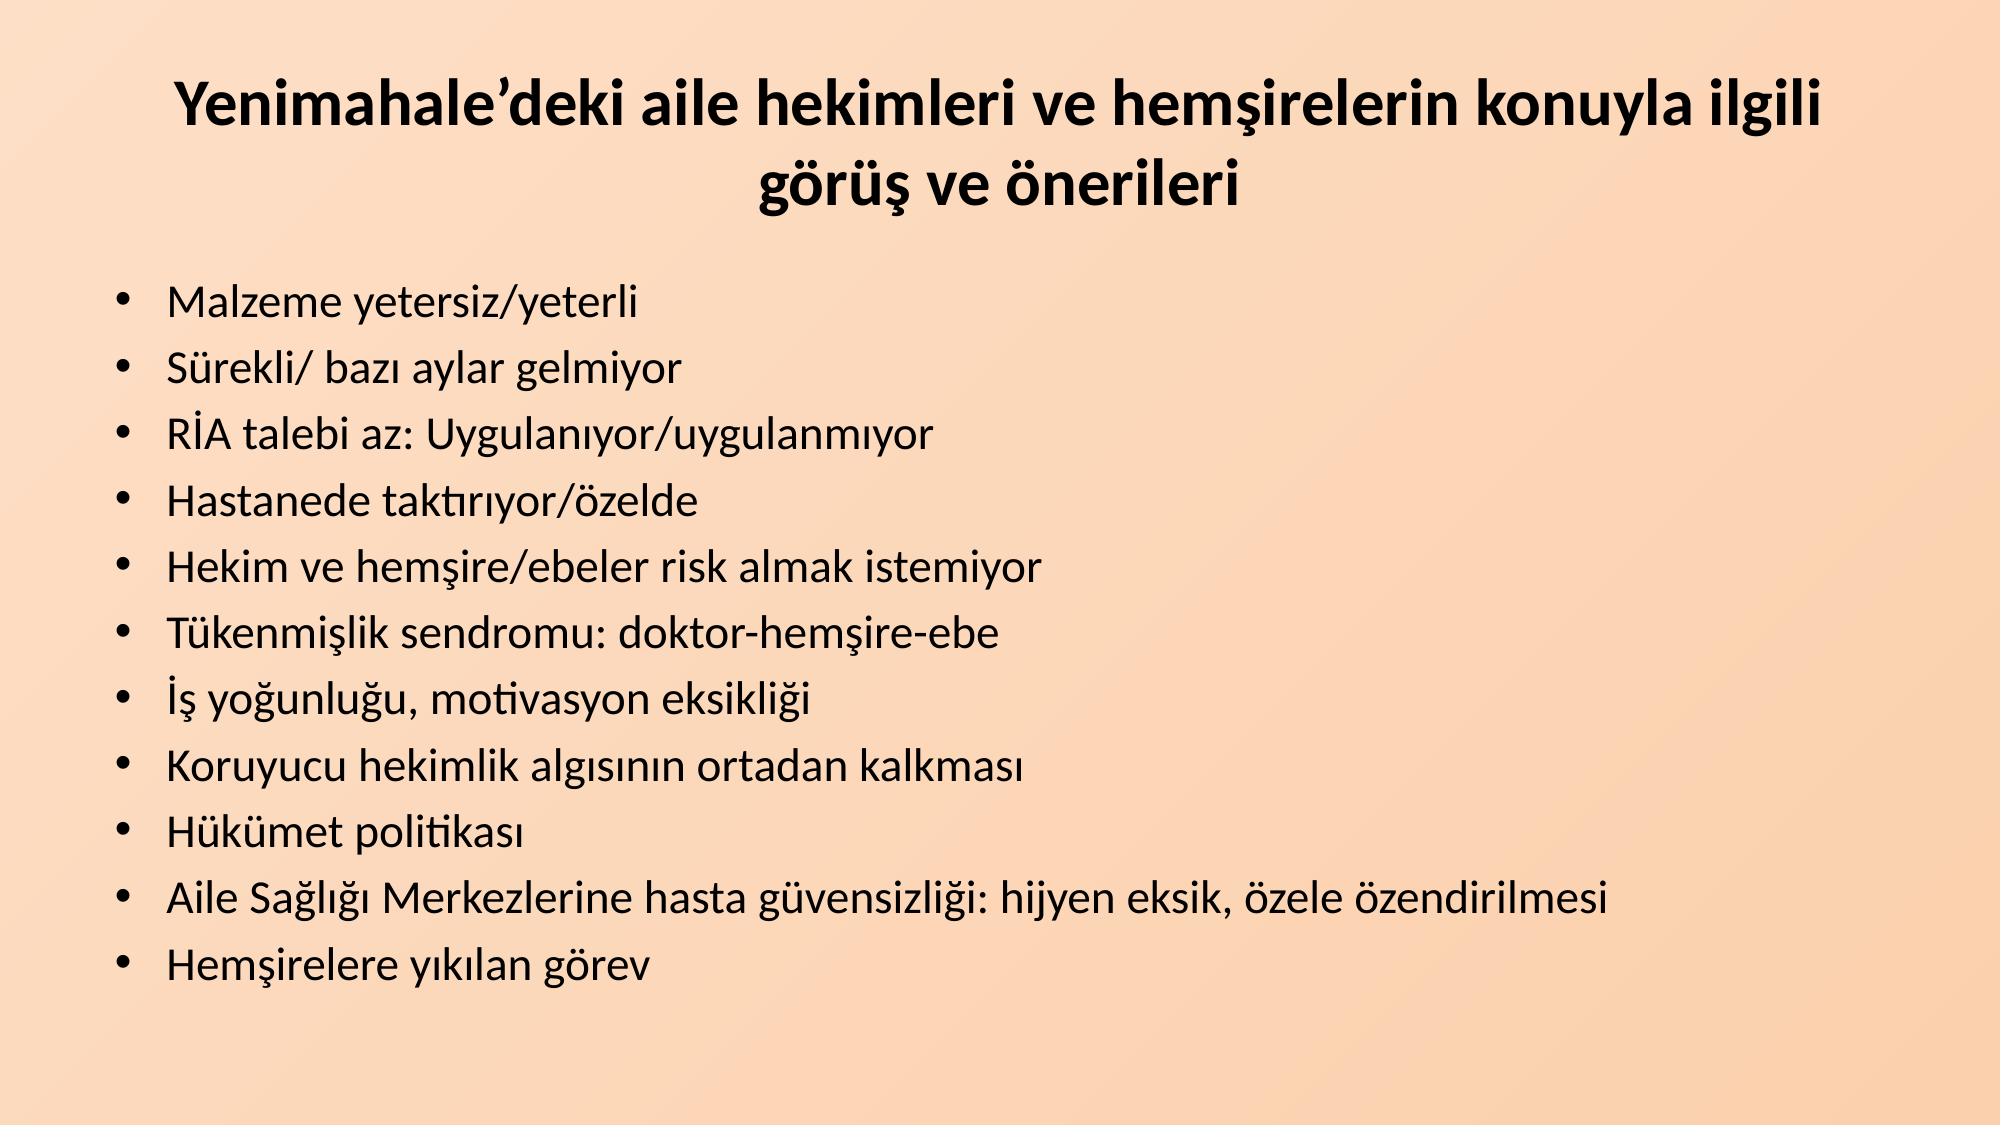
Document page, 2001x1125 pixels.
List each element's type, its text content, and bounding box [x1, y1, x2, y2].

list Malzeme yetersiz/yeterli Sürekli/ bazı aylar gelmiyor RİA talebi az: Uygulanıyor/uygulanmıyor Hastanede taktırıyor/özelde Hekim ve hemşire/ebeler risk almak istemiyor Tükenmişlik sendromu: doktor-hemşire-ebe İş yoğunluğu, motivasyon eksikliği Koruyucu hekimlik algısının ortadan kalkması Hükümet politikası Aile Sağlığı Merkezlerine hasta güvensizliği: hijyen eksik, özele özendirilmesi Hemşirelere yıkılan görev [99, 262, 1900, 1005]
title Yenimahale’deki aile hekimleri ve hemşirelerin konuyla ilgili görüş ve önerileri [99, 45, 1900, 233]
